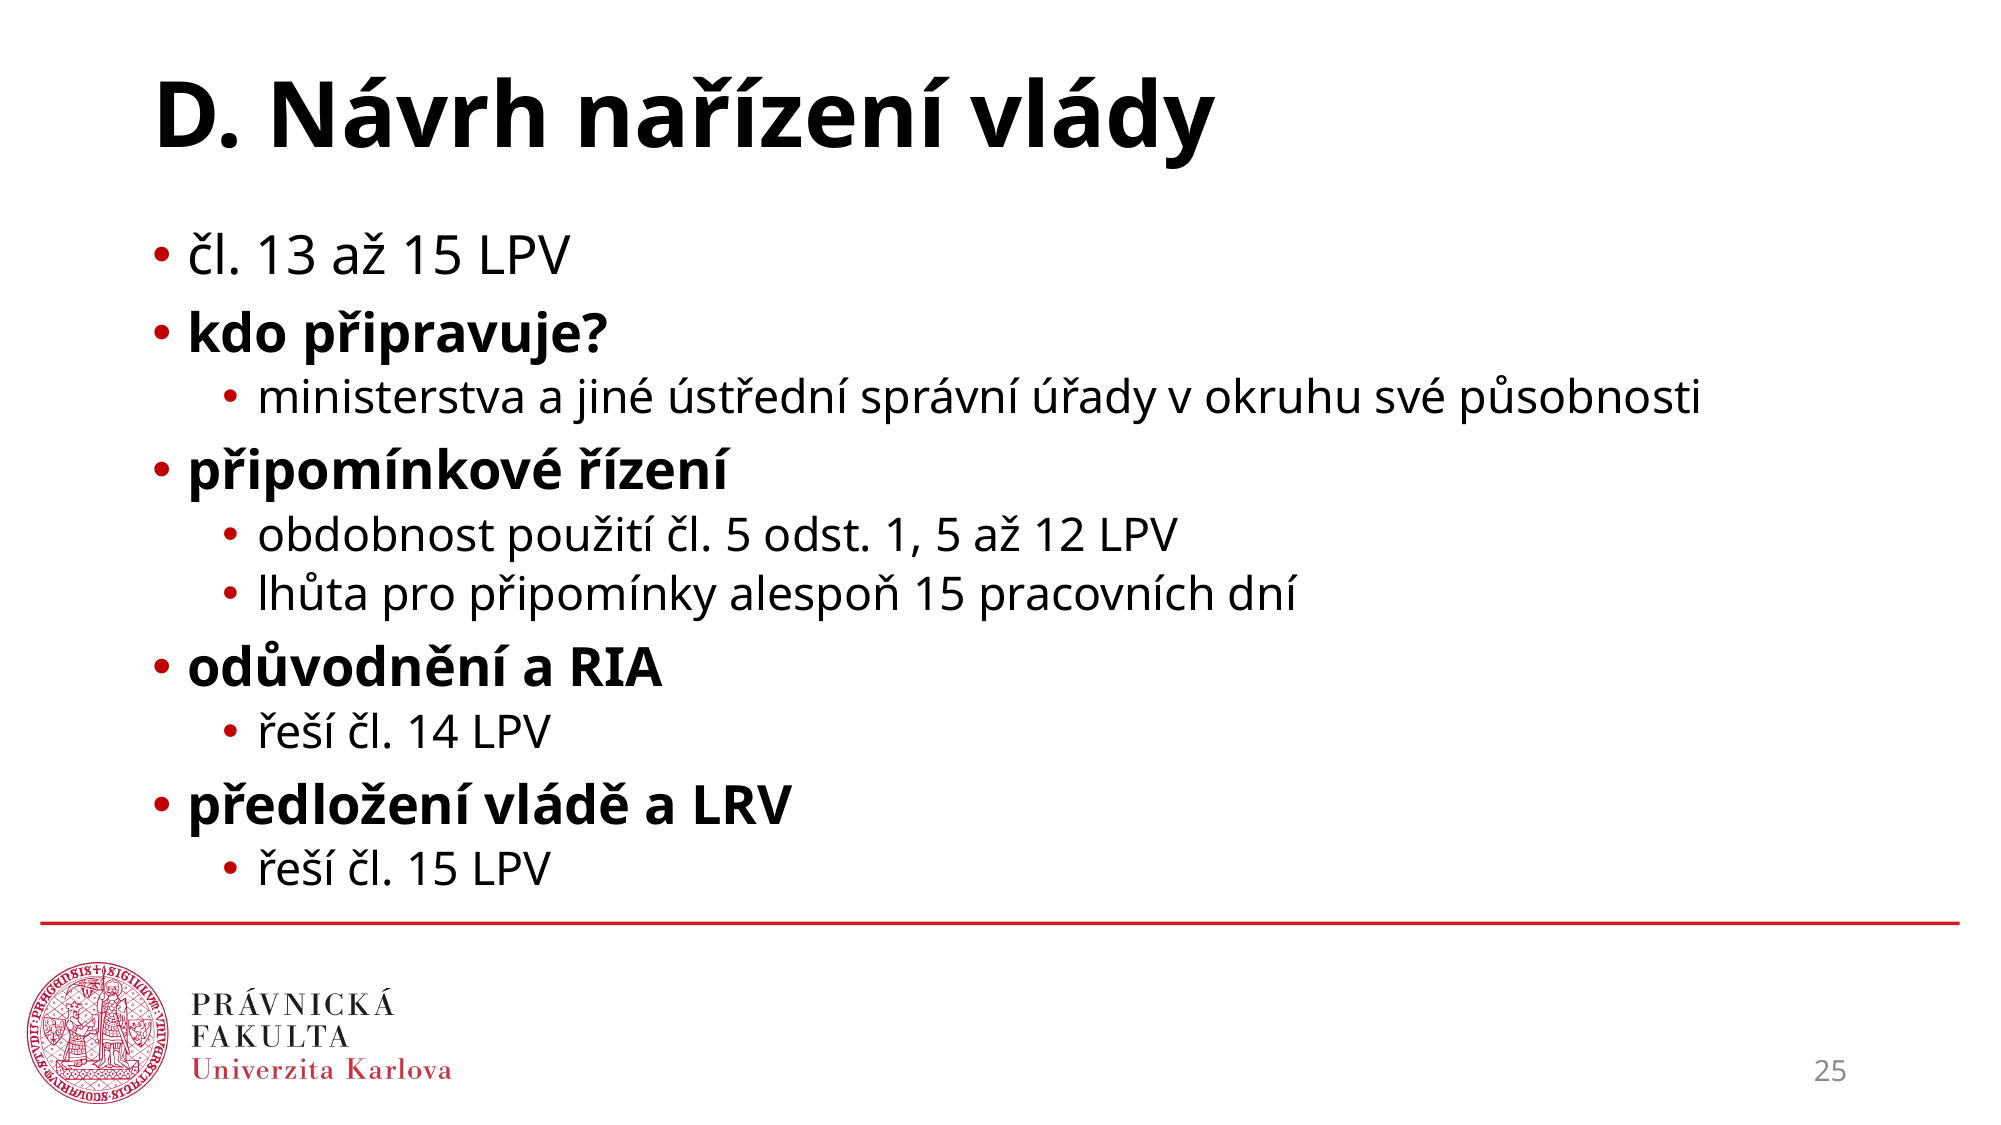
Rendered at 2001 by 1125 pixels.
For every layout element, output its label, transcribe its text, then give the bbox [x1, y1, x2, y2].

slide_number 25 [1412, 1042, 1863, 1103]
picture [26, 962, 452, 1104]
title D. Návrh nařízení vlády [137, 2, 1863, 220]
list čl. 13 až 15 LPV kdo připravuje? ministerstva a jiné ústřední správní úřady v okruhu své působnosti připomínkové řízení obdobnost použití čl. 5 odst. 1, 5 až 12 LPV lhůta pro připomínky alespoň 15 pracovních dní odůvodnění a RIA řeší čl. 14 LPV předložení vládě a LRV řeší čl. 15 LPV [137, 220, 1863, 905]
